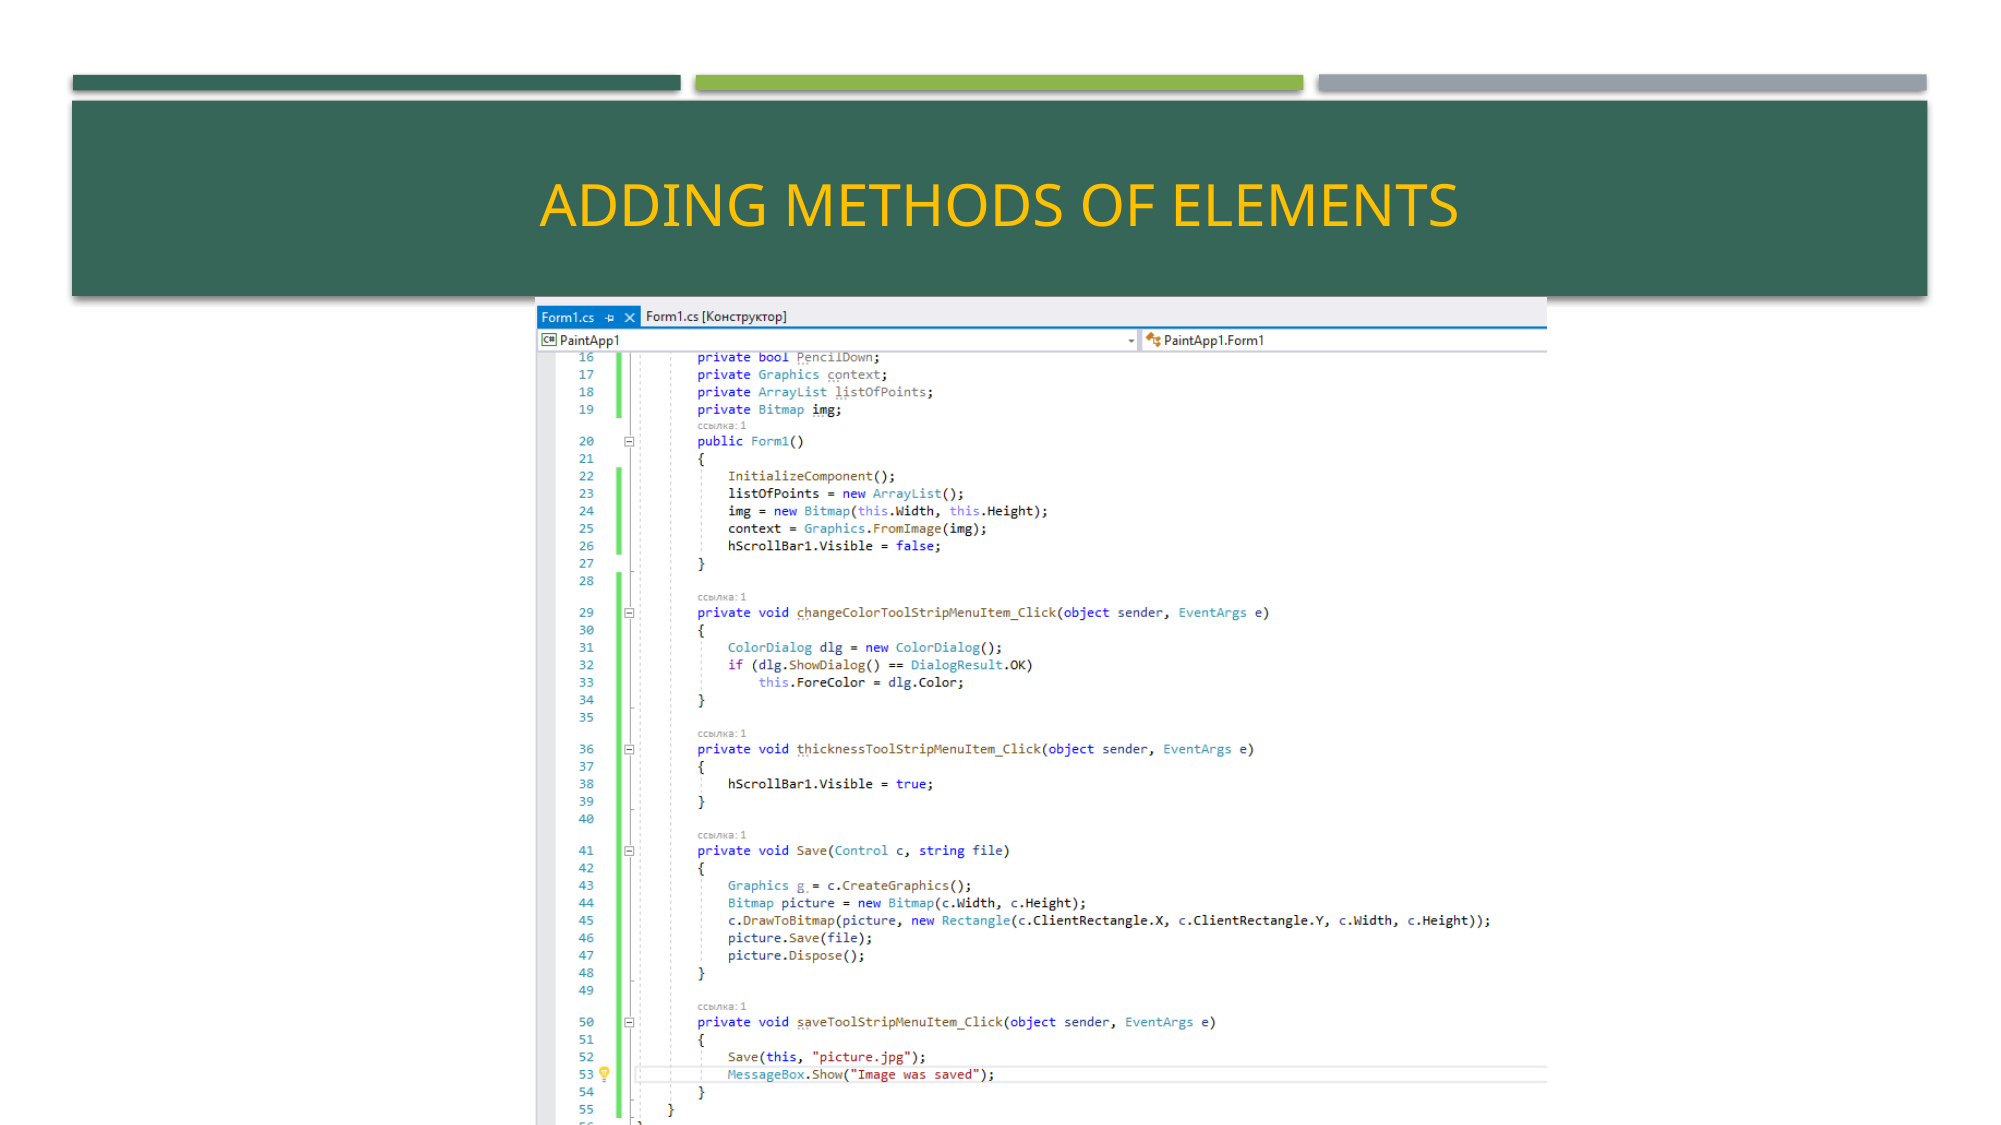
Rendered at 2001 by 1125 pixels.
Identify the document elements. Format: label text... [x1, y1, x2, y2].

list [534, 297, 1548, 1125]
title Adding methods of elements [95, 115, 1905, 246]
